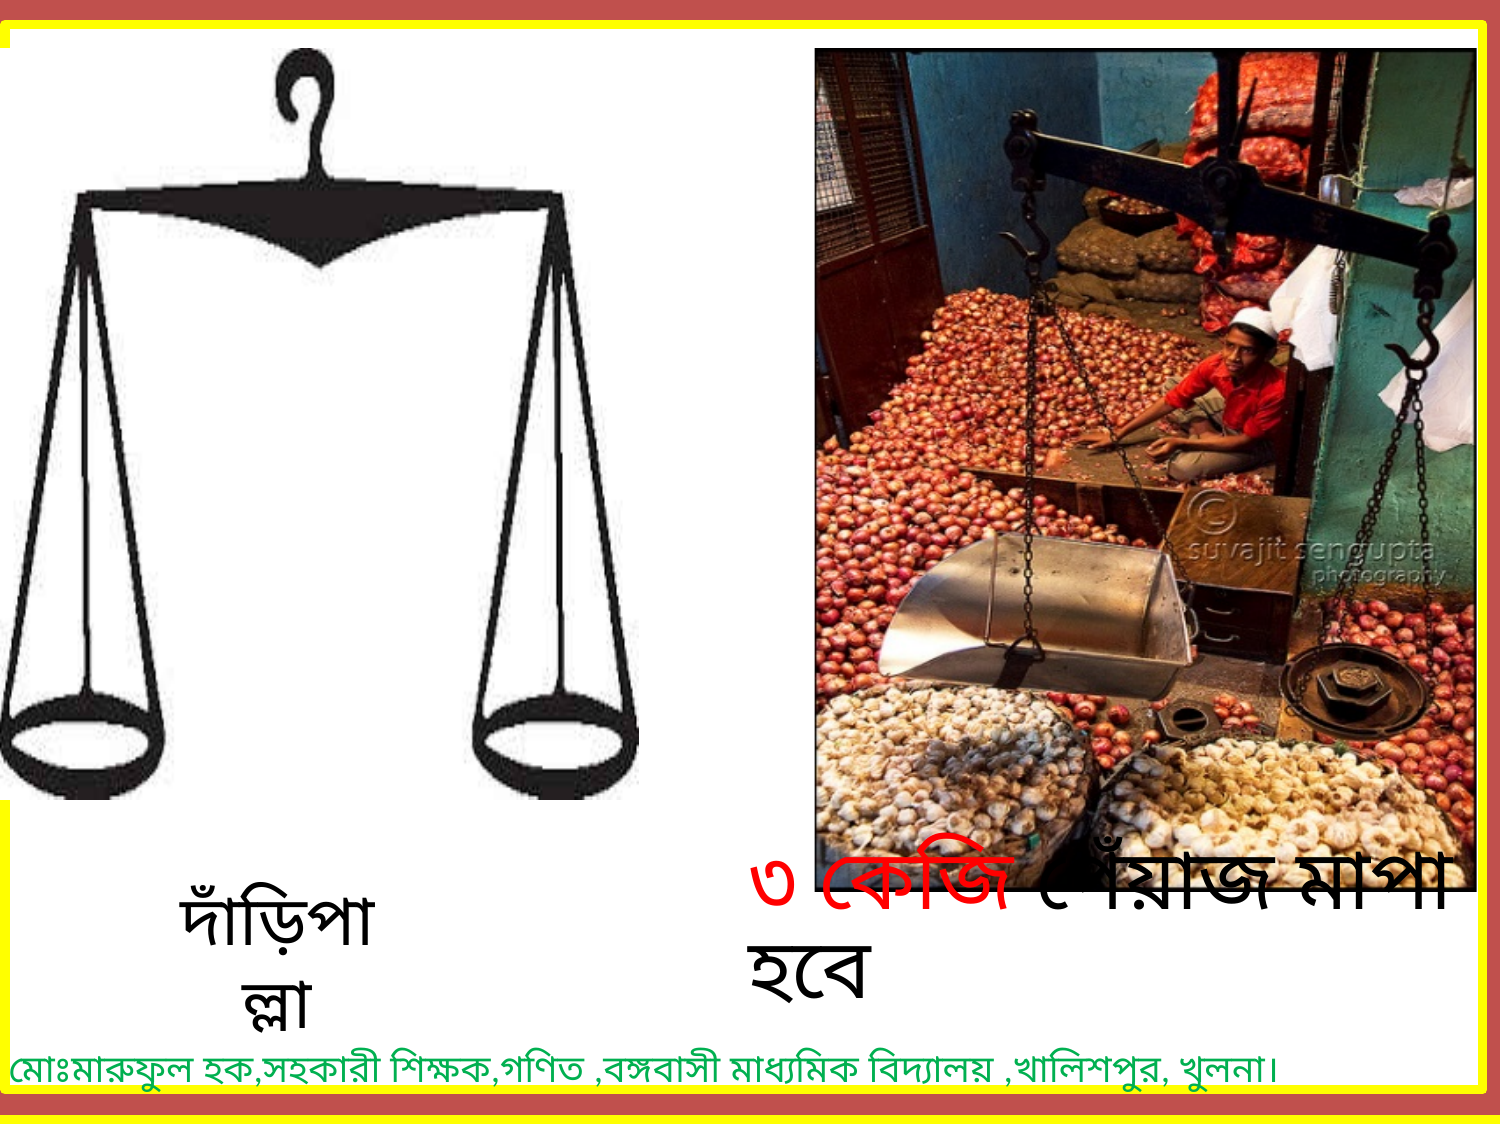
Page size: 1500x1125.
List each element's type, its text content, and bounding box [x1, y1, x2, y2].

text_box দাঁড়িপাল্লা [162, 869, 392, 947]
text_box ৩ কেজি পেঁয়াজ মাপা হবে [737, 901, 1500, 1023]
picture [814, 47, 1477, 893]
picture [0, 47, 639, 800]
